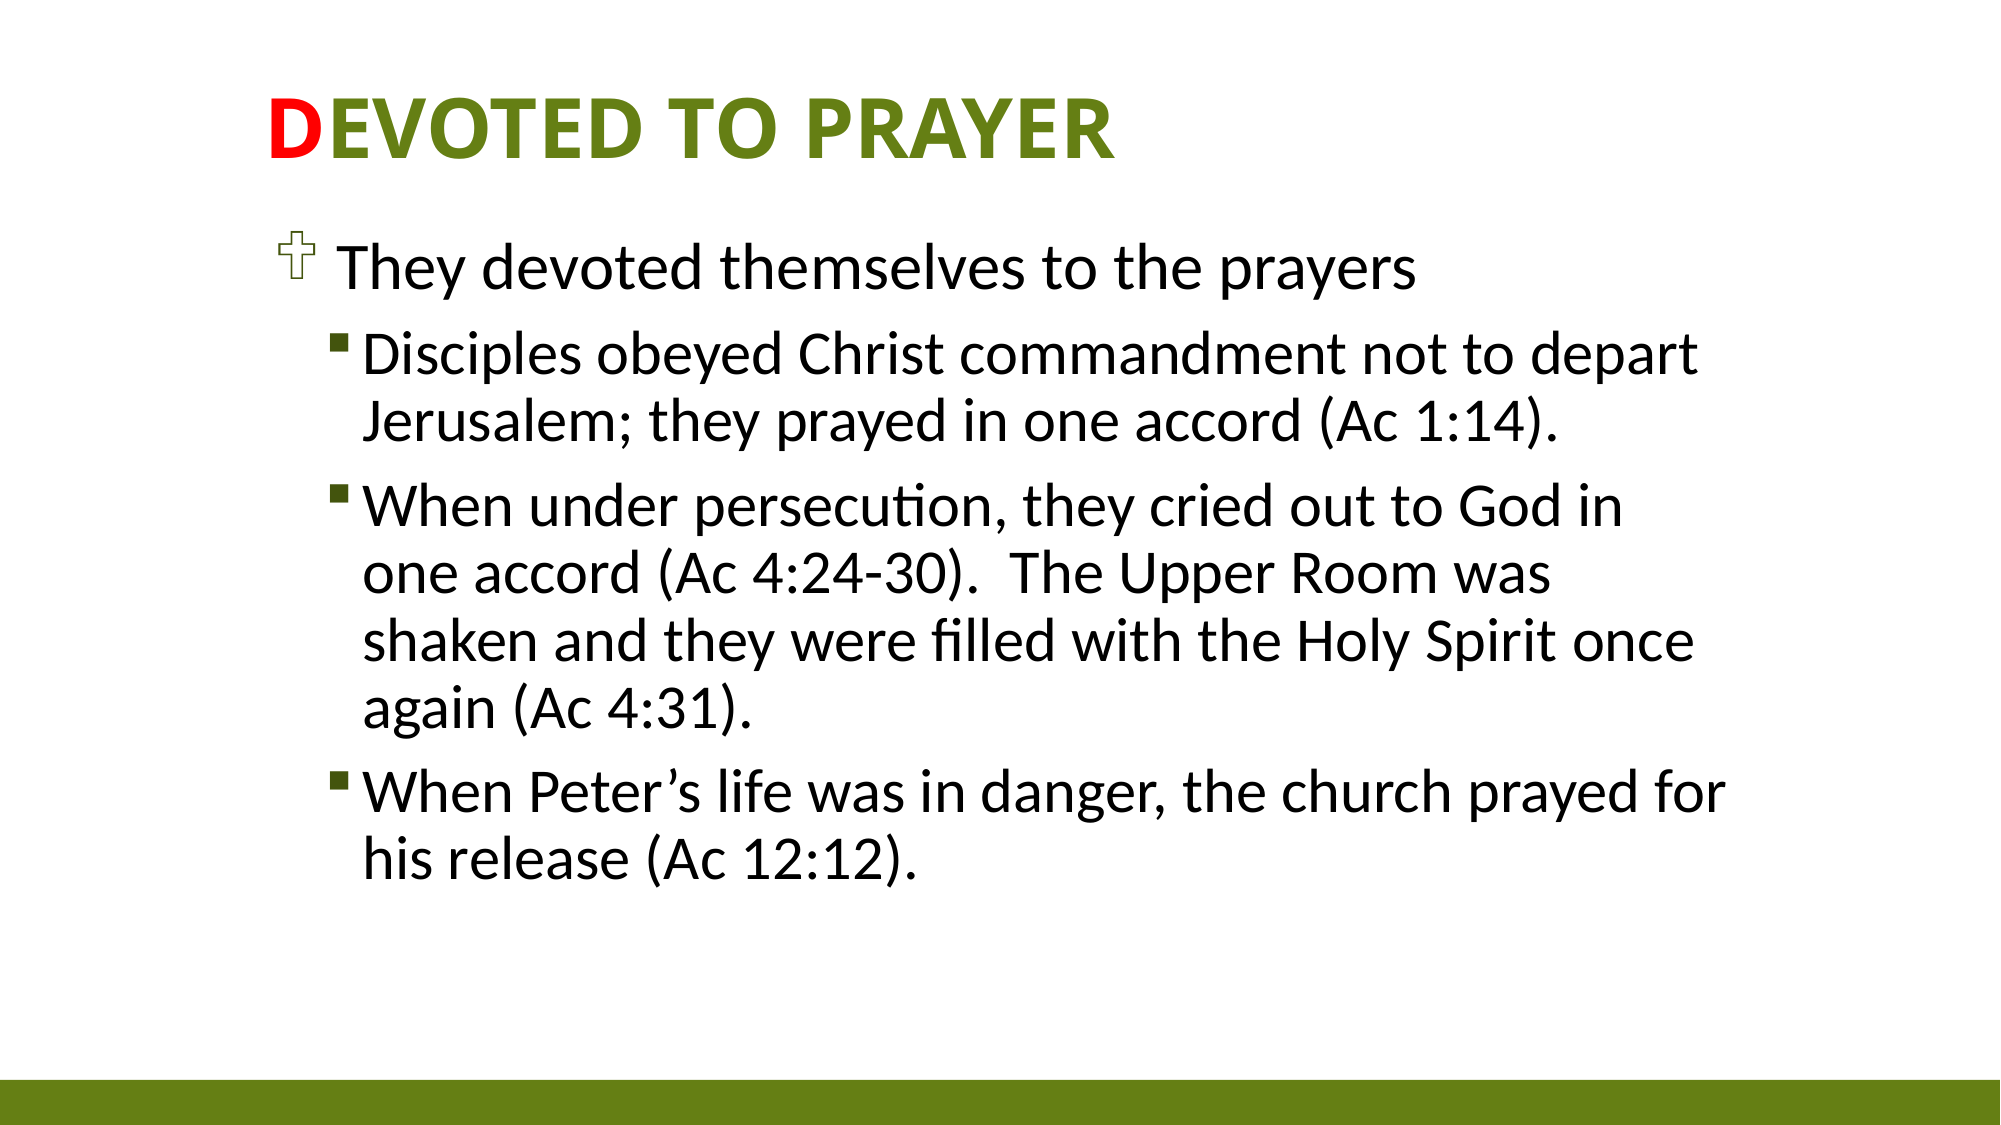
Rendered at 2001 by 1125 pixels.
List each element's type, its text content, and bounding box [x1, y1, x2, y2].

list They devoted themselves to the prayers Disciples obeyed Christ commandment not to depart Jerusalem; they prayed in one accord (Ac 1:14). When under persecution, they cried out to God in one accord (Ac 4:24-30). The Upper Room was shaken and they were filled with the Holy Spirit once again (Ac 4:31). When Peter’s life was in danger, the church prayed for his release (Ac 12:12). [249, 224, 1750, 1025]
title Devoted to prayer [249, 75, 1750, 184]
